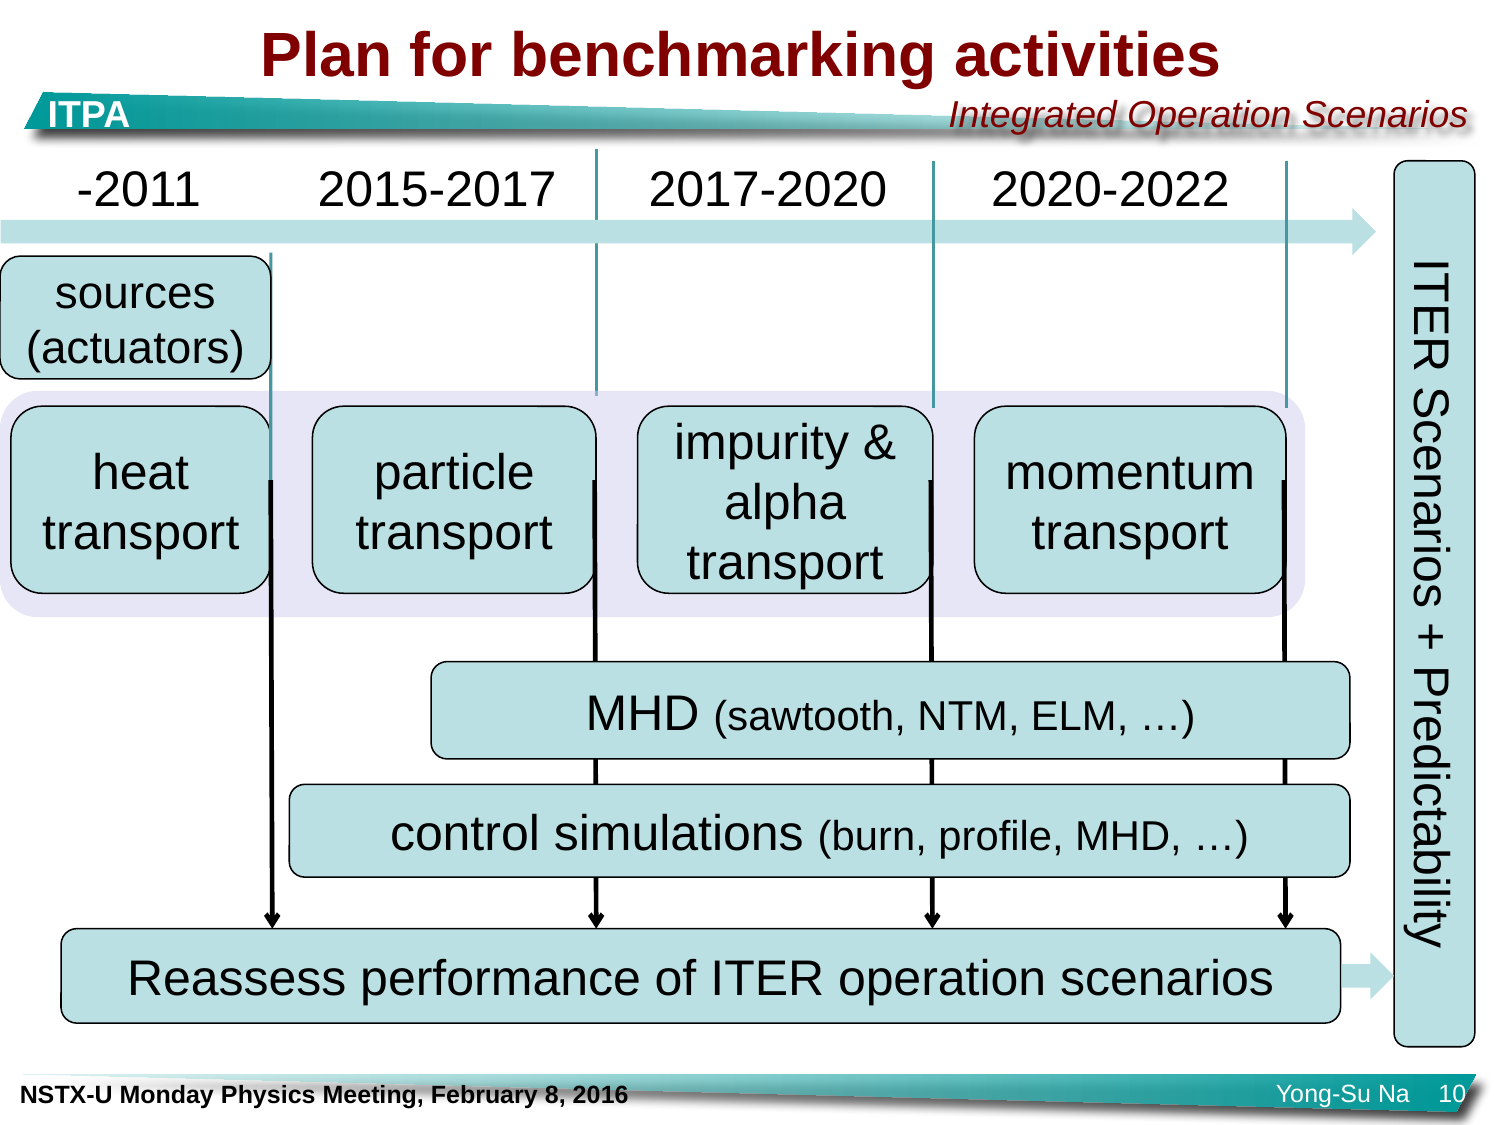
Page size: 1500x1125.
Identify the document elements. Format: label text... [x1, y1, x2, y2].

text_box control simulations (burn, profile, MHD, …) [289, 784, 589, 878]
text_box MHD (sawtooth, NTM, ELM, …) [938, 661, 1278, 759]
text_box MHD (sawtooth, NTM, ELM, …) [1291, 661, 1351, 759]
text_box [601, 219, 929, 244]
text_box -2011 [61, 148, 216, 224]
title Plan for benchmarking activities [12, 6, 1488, 102]
text_box momentum transport [974, 406, 1286, 594]
text_box [1292, 208, 1377, 256]
text_box particle transport [312, 406, 596, 594]
text_box sources (actuators) [0, 256, 266, 379]
text_box MHD (sawtooth, NTM, ELM, …) [602, 661, 925, 759]
text_box control simulations (burn, profile, MHD, …) [1291, 784, 1351, 878]
text_box [1341, 952, 1394, 1000]
text_box Reassess performance of ITER operation scenarios [61, 928, 1341, 1024]
text_box [0, 390, 266, 618]
text_box 2017-2020 [633, 148, 903, 224]
text_box control simulations (burn, profile, MHD, …) [602, 784, 925, 878]
text_box [939, 219, 1282, 244]
text_box [0, 219, 592, 244]
text_box 2015-2017 [302, 148, 572, 224]
text_box impurity & alpha transport [637, 406, 933, 594]
text_box 2020-2022 [976, 148, 1245, 224]
text_box control simulations (burn, profile, MHD, …) [938, 784, 1278, 878]
text_box heat transport [10, 406, 266, 594]
text_box ITER Scenarios + Predictability [1394, 160, 1475, 1047]
text_box [276, 390, 1306, 618]
text_box MHD (sawtooth, NTM, ELM, …) [431, 661, 589, 759]
